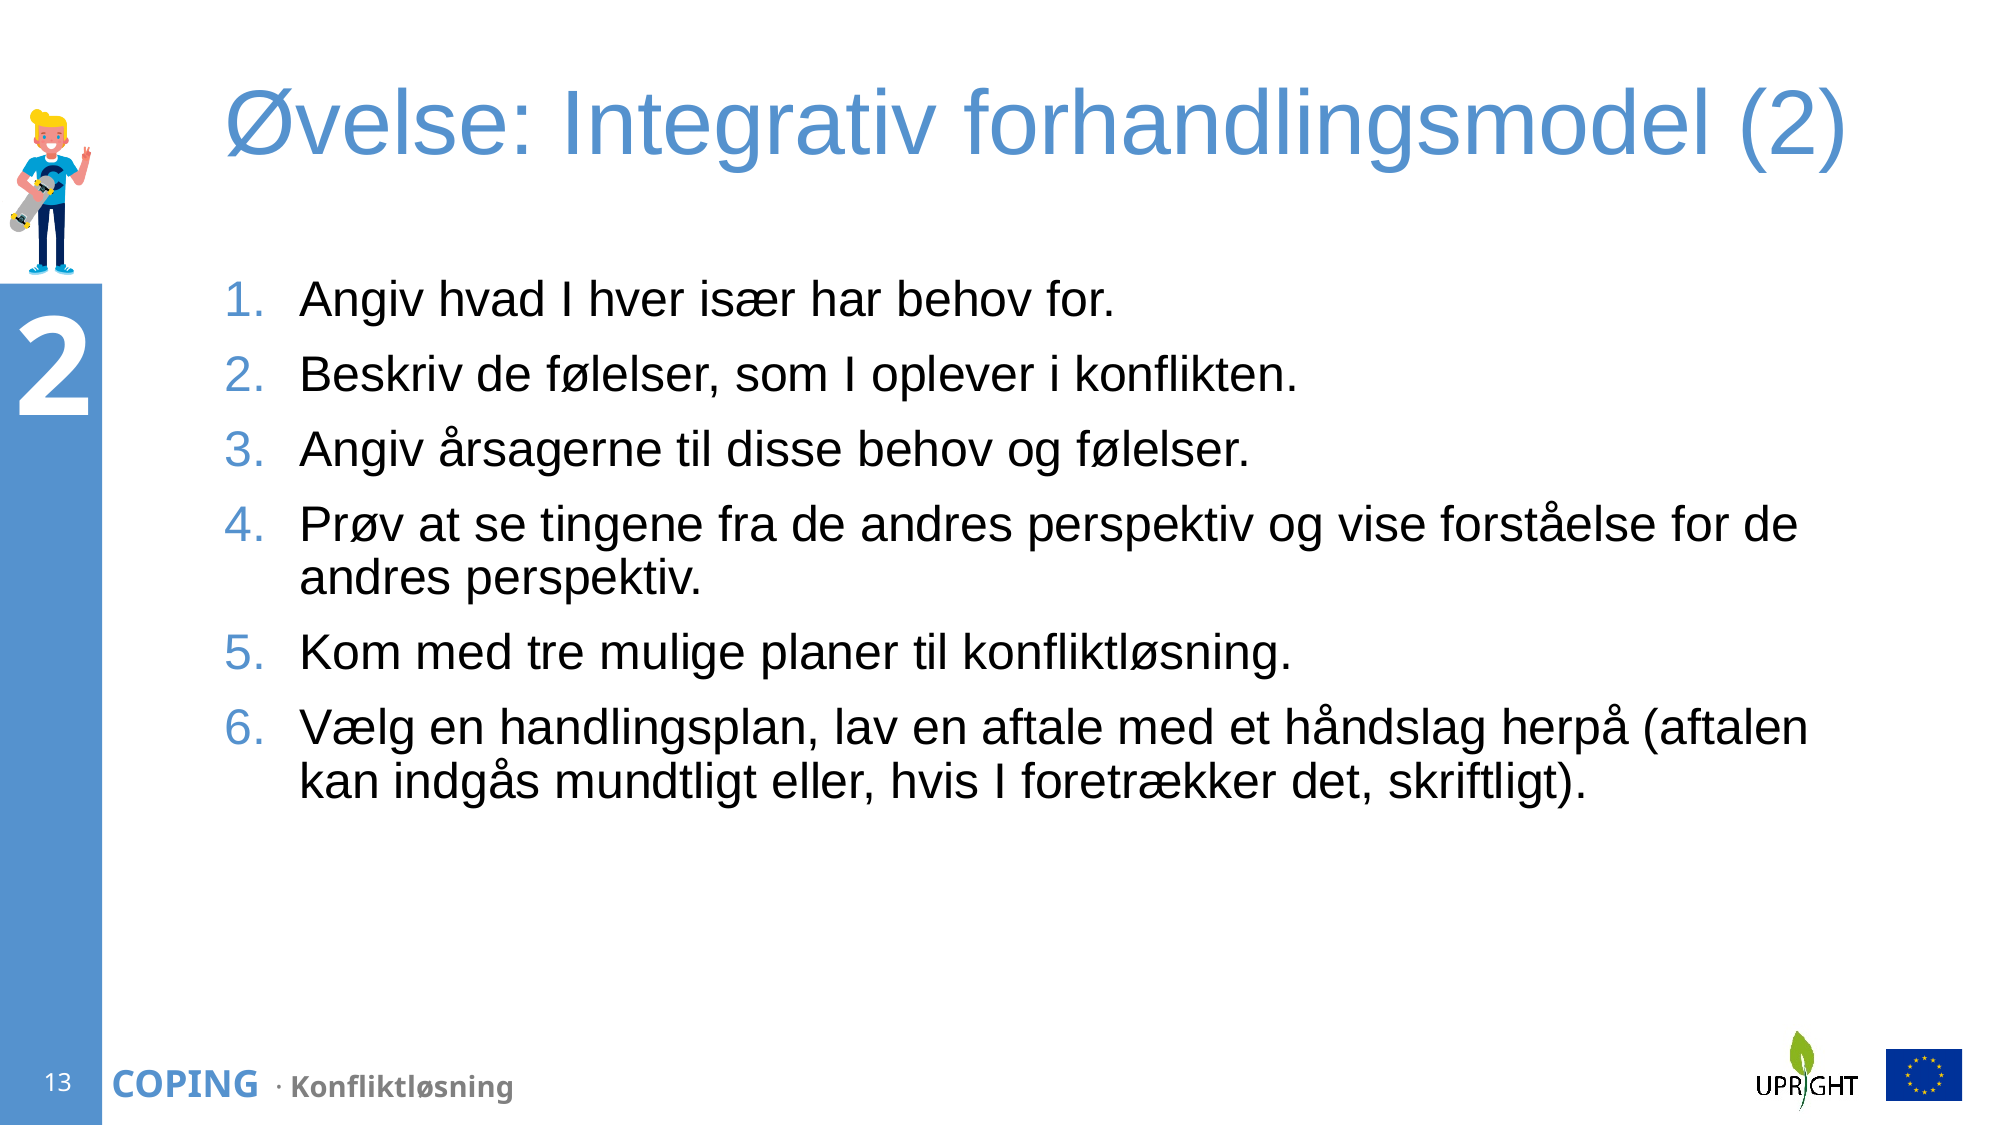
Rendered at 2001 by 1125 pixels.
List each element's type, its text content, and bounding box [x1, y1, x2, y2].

picture [2, 87, 98, 286]
list Angiv hvad I hver især har behov for. Beskriv de følelser, som I oplever i konflikten. Angiv årsagerne til disse behov og følelser. Prøv at se tingene fra de andres perspektiv og vise forståelse for de andres perspektiv. Kom med tre mulige planer til konfliktløsning. Vælg en handlingsplan, lav en aftale med et håndslag herpå (aftalen kan indgås mundtligt eller, hvis I foretrækker det, skriftligt). [209, 265, 1899, 1029]
picture [1886, 1049, 1963, 1101]
picture [1741, 1029, 1869, 1120]
title Øvelse: Integrativ forhandlingsmodel (2) [209, 52, 1979, 198]
